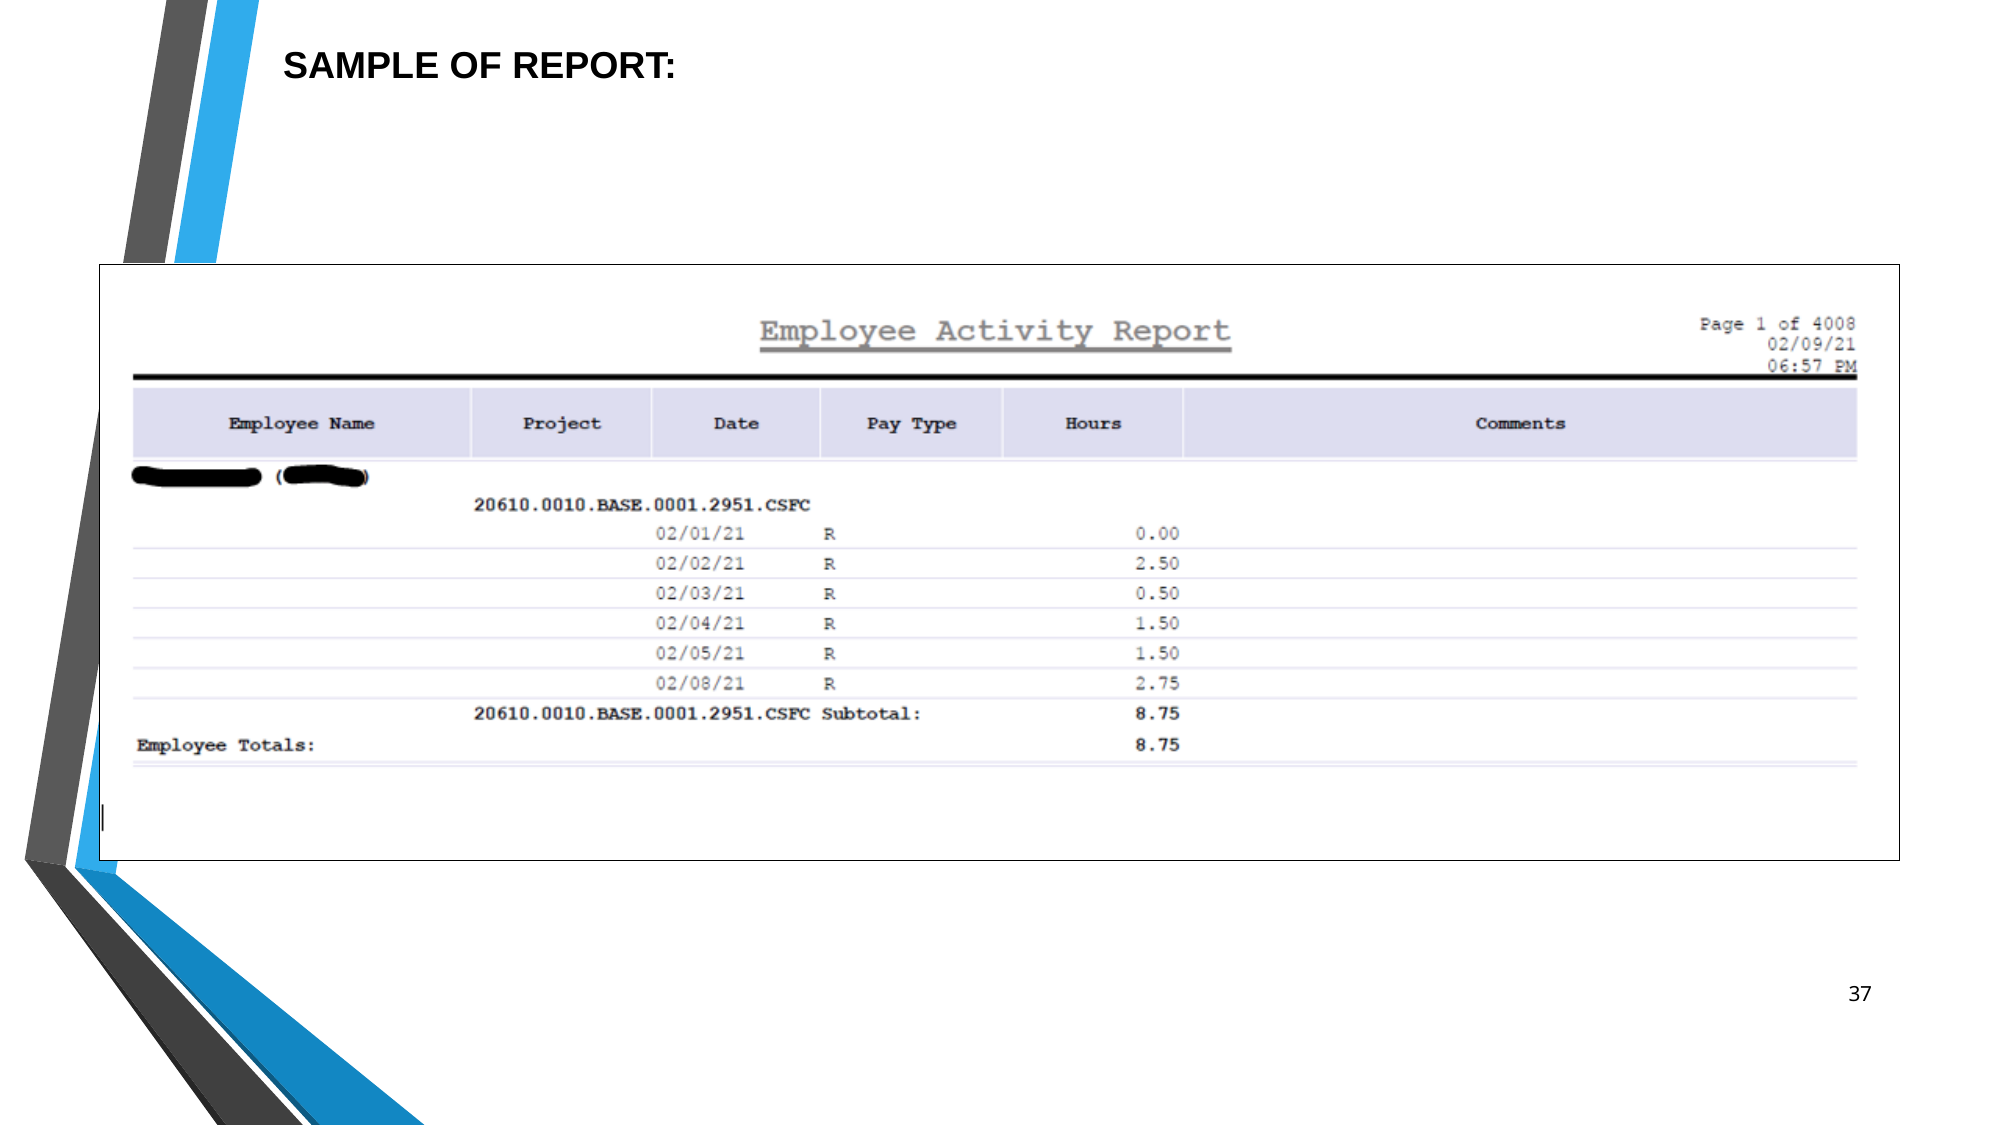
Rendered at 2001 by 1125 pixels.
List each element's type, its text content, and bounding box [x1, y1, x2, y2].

picture [99, 263, 1901, 862]
slide_number 37 [1796, 965, 1887, 1025]
text_box SAMPLE OF REPORT: [268, 33, 1887, 183]
